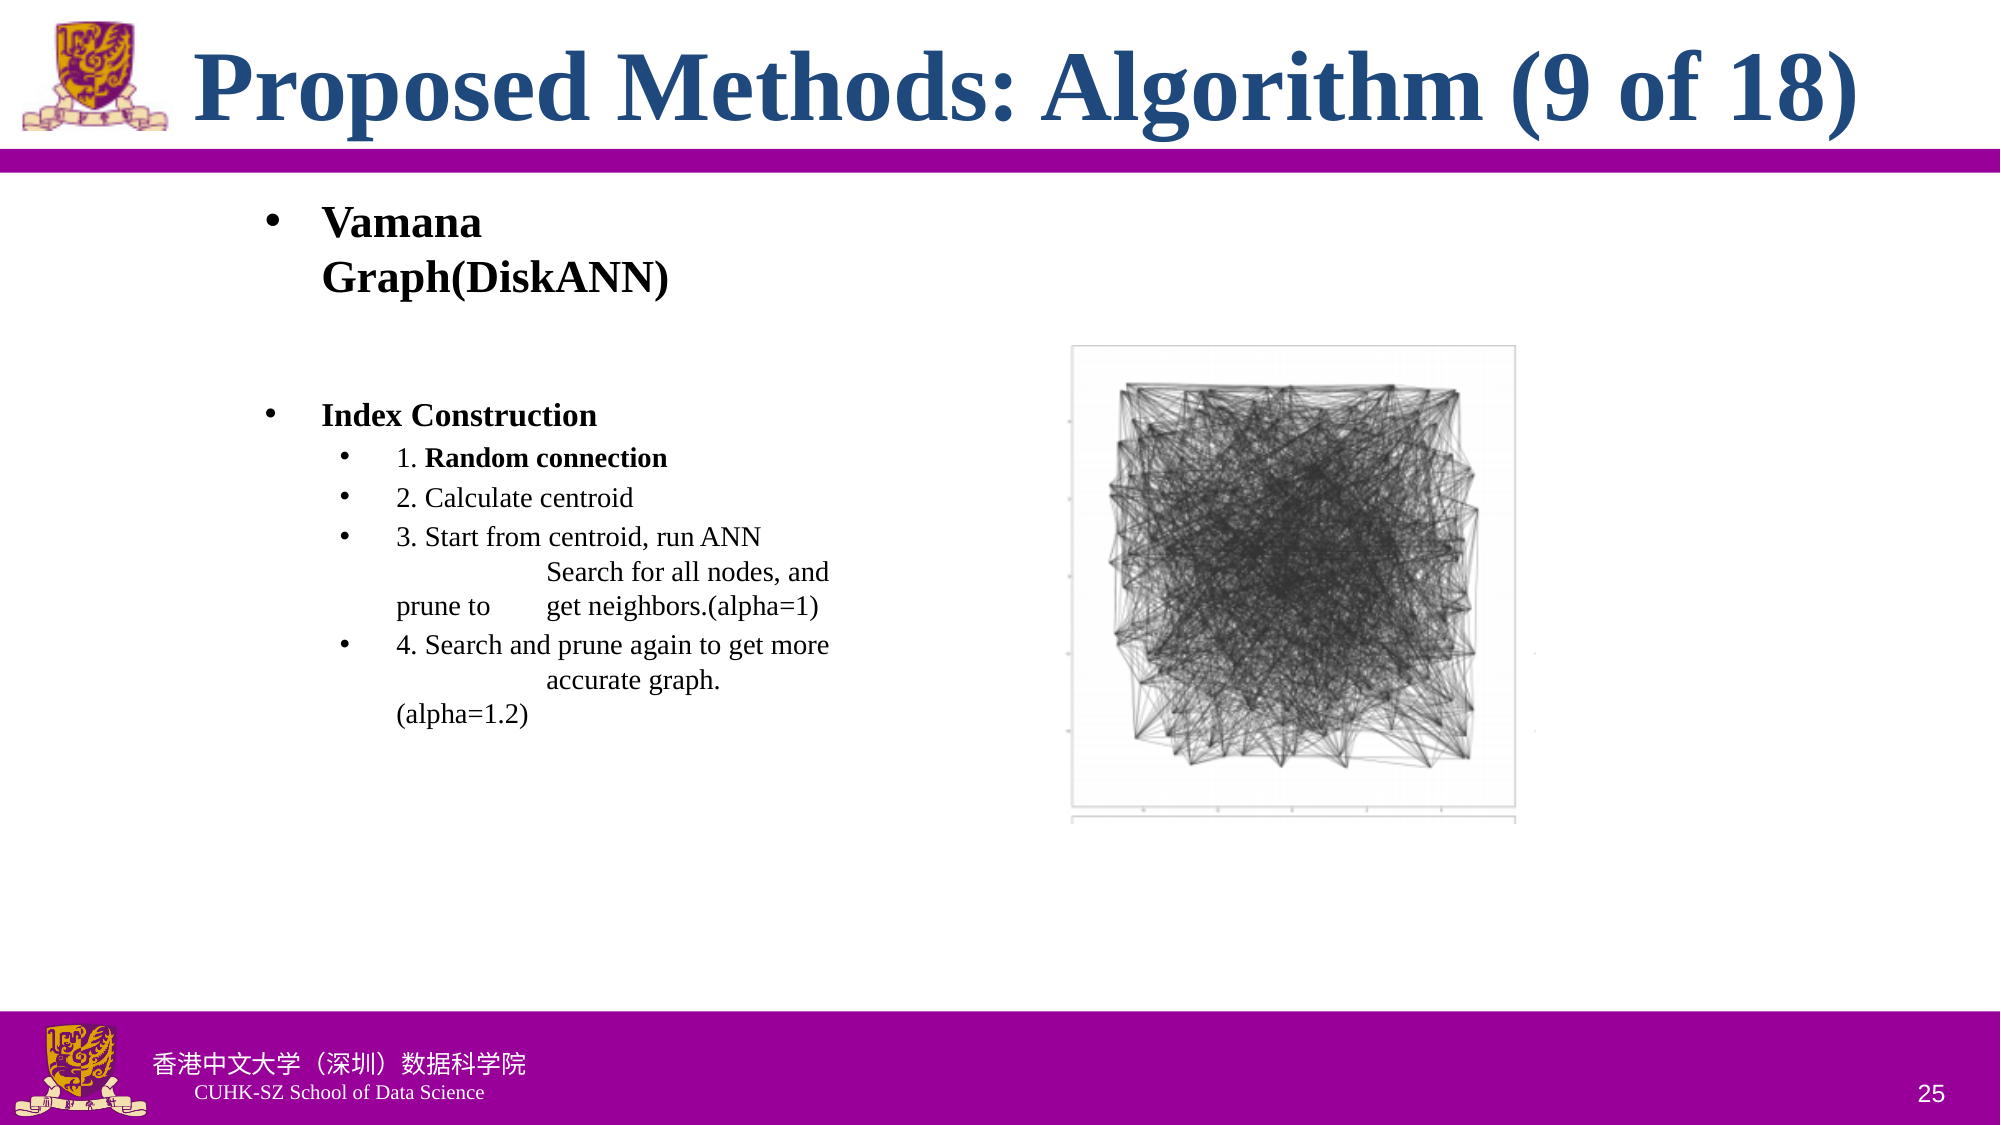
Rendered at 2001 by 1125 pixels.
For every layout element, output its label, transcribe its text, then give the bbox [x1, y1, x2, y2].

picture [21, 20, 173, 131]
picture [1055, 345, 1536, 824]
picture [14, 1023, 149, 1117]
slide_number 25 [1493, 1070, 1961, 1125]
title Proposed Methods: Algorithm (9 of 18) [178, 23, 1938, 138]
list Vamana Graph(DiskANN) Index Construction 1. Random connection 2. Calculate centroid 3. Start from centroid, run ANN Search for all nodes, and prune to get neighbors.(alpha=1) 4. Search and prune again to get more accurate graph.(alpha=1.2) [99, 184, 855, 955]
